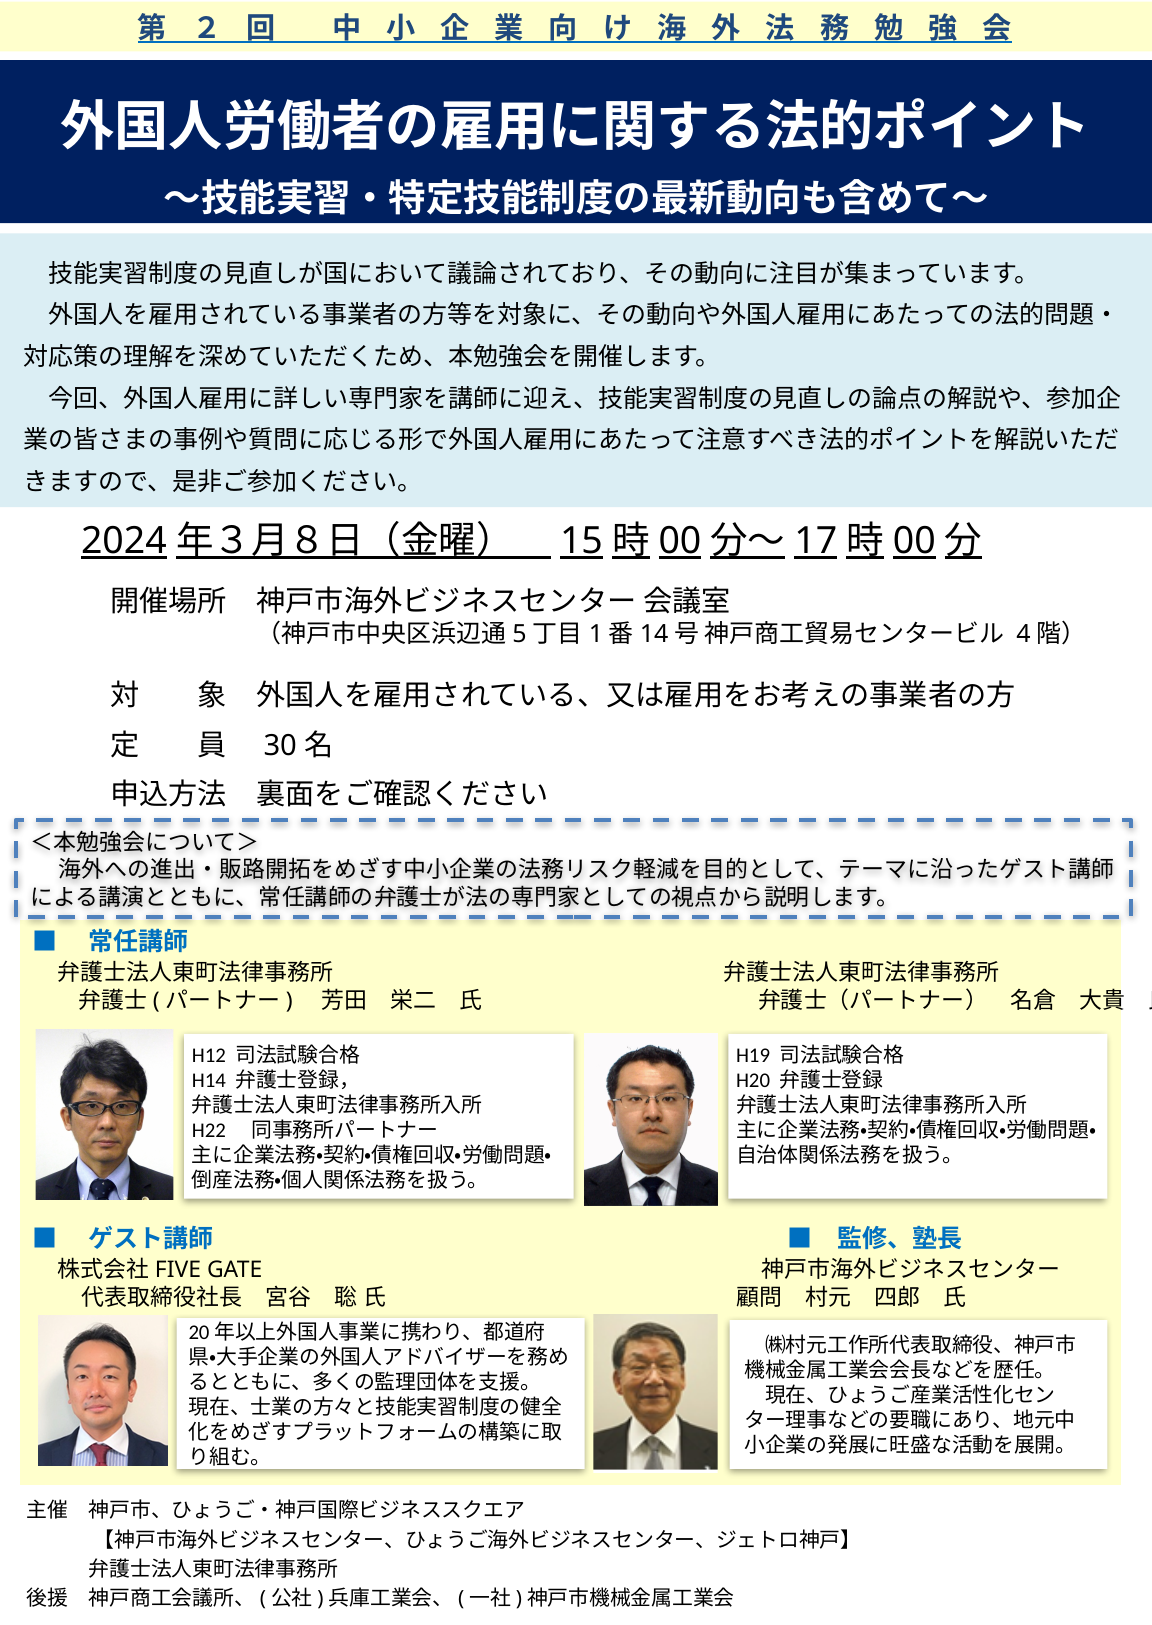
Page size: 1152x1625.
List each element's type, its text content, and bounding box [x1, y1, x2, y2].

picture [584, 1033, 718, 1206]
picture [35, 1029, 174, 1200]
text_box 20年以上外国人事業に携わり、都道府県・大手企業の外国人アドバイザーを務めるとともに、多くの監理団体を支援。 現在、士業の方々と技能実習制度の健全化をめざすプラットフォームの構築に取り組む。 [176, 1317, 585, 1470]
text_box 主催 神戸市、ひょうご・神戸国際ビジネススクエア 【神戸市海外ビジネスセンター、ひょうご海外ビジネスセンター、ジェトロ神戸】 弁護士法人東町法律事務所 後援 神戸商工会議所、(公社)兵庫工業会、(一社)神戸市機械金属工業会 [11, 1485, 1135, 1617]
text_box ㈱村元工作所代表取締役、神戸市機械金属工業会会長などを歴任。 現在、ひょうご産業活性化センター理事などの要職にあり、地元中小企業の発展に旺盛な活動を展開。 [729, 1319, 1108, 1470]
text_box 外国人労働者の雇用に関する法的ポイント ～技能実習・特定技能制度の最新動向も含めて～ [0, 60, 1152, 224]
text_box H12 司法試験合格 H14 弁護士登録， 弁護士法人東町法律事務所入所 H22 同事務所パートナー 主に企業法務・契約・債権回収・労働問題・倒産法務・個人関係法務を扱う。 [183, 1033, 574, 1199]
text_box H19 司法試験合格 H20 弁護士登録 弁護士法人東町法律事務所入所 主に企業法務・契約・債権回収・労働問題・自治体関係法務を扱う。 [728, 1033, 1108, 1199]
text_box [0, 156, 1149, 230]
picture [37, 1315, 169, 1466]
text_box ＜本勉強会について＞ 海外への進出・販路開拓をめざす中小企業の法務リスク軽減を目的として、テーマに沿ったゲスト講師による講演とともに、常任講師の弁護士が法の専門家としての視点から説明します。 [15, 819, 1132, 918]
text_box 2024年３月８日（金曜） 15時00分～17時00分 開催場所 神戸市海外ビジネスセンター 会議室 （神戸市中央区浜辺通5丁目1番14号 神戸商工貿易センタービル 4階） 対 象 外国人を雇用されている、又は雇用をお考えの事業者の方 定 員 30名 申込方法 裏面をご確認ください [66, 528, 1113, 817]
picture [593, 1314, 718, 1473]
text_box ■ 常任講師 弁護士法人東町法律事務所 弁護士法人東町法律事務所 弁護士(パートナー) 芳田 栄二 氏 弁護士（パートナー） 名倉 大貴 氏 ■ ゲスト講師 ■ 監修、塾長 株式会社FIVE GATE 神戸市海外ビジネスセンター 代表取締役社長 宮谷 聡 氏 顧問 村元 四郎 氏 [16, 923, 1125, 1485]
text_box 第２回 中小企業向け海外法務勉強会 [0, 1, 1152, 52]
text_box 技能実習制度の見直しが国において議論されており、その動向に注目が集まっています。 外国人を雇用されている事業者の方等を対象に、その動向や外国人雇用にあたっての法的問題・対応策の理解を深めていただくため、本勉強会を開催します。 今回、外国人雇用に詳しい専門家を講師に迎え、技能実習制度の見直しの論点の解説や、参加企業の皆さまの事例や質問に応じる形で外国人雇用にあたって注意すべき法的ポイントを解説いただきますので、是非ご参加ください。 [0, 233, 1152, 508]
